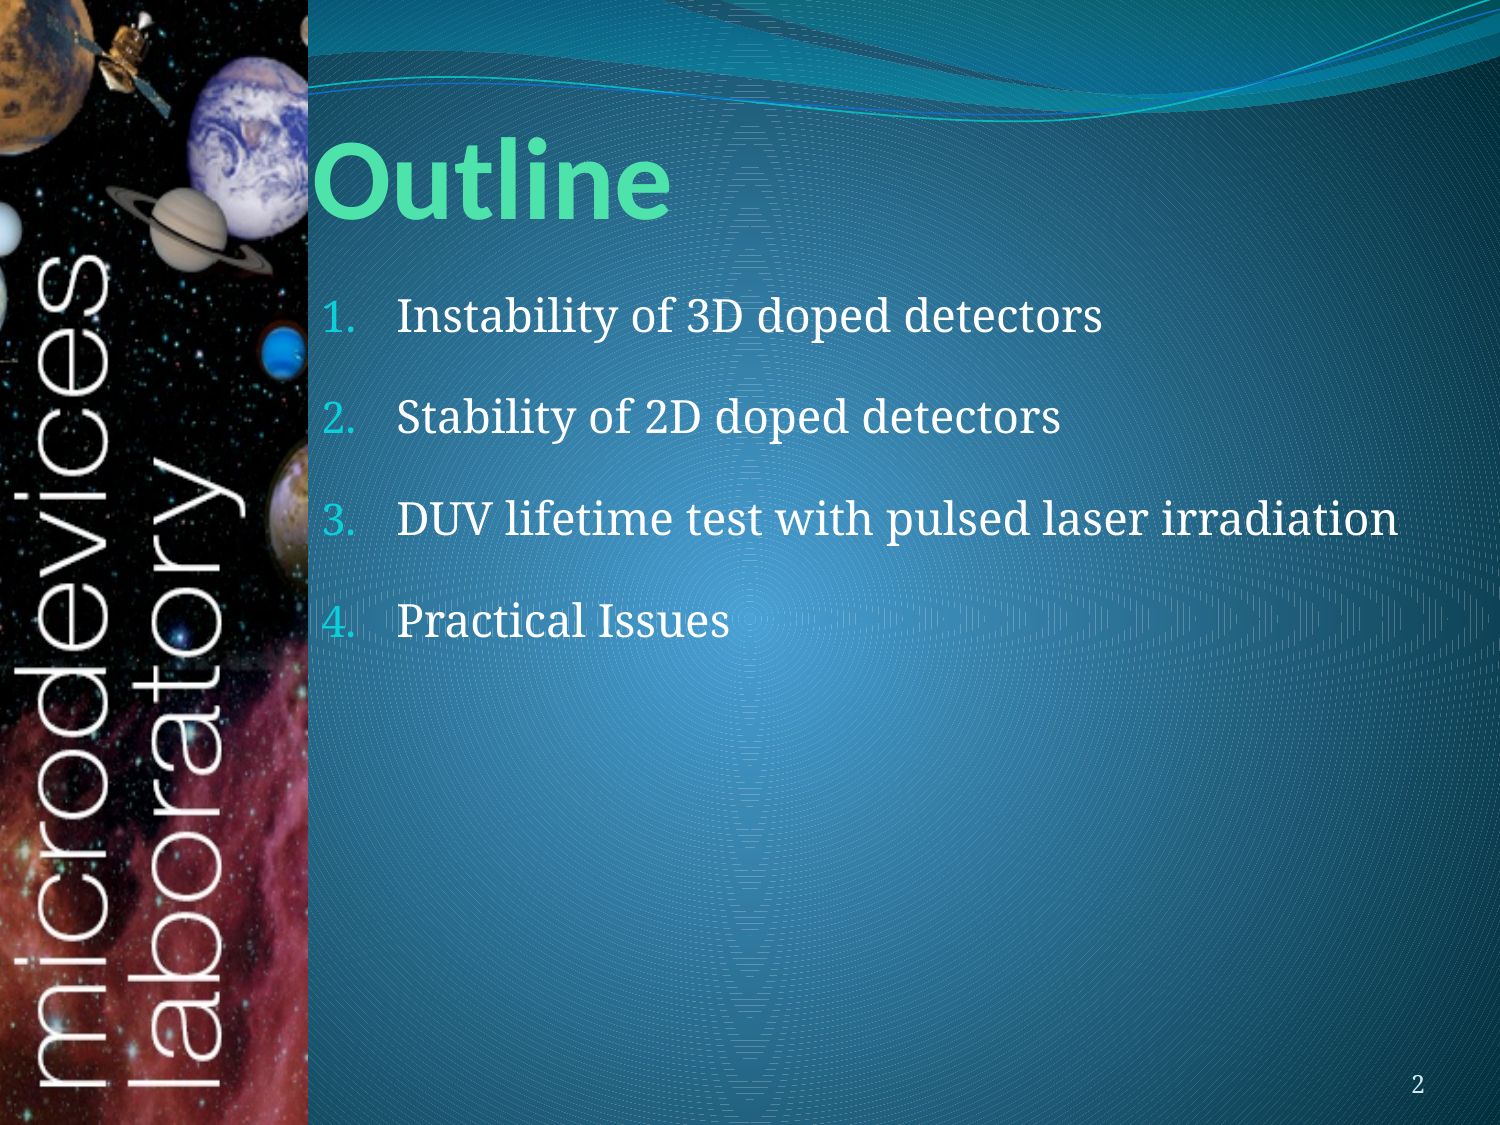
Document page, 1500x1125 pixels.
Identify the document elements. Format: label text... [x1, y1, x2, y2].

list Instability of 3D doped detectors Stability of 2D doped detectors DUV lifetime test with pulsed laser irradiation Practical Issues [314, 278, 1500, 977]
title Outline [314, 18, 929, 243]
slide_number 2 [1299, 1042, 1425, 1103]
picture [0, 0, 308, 1125]
